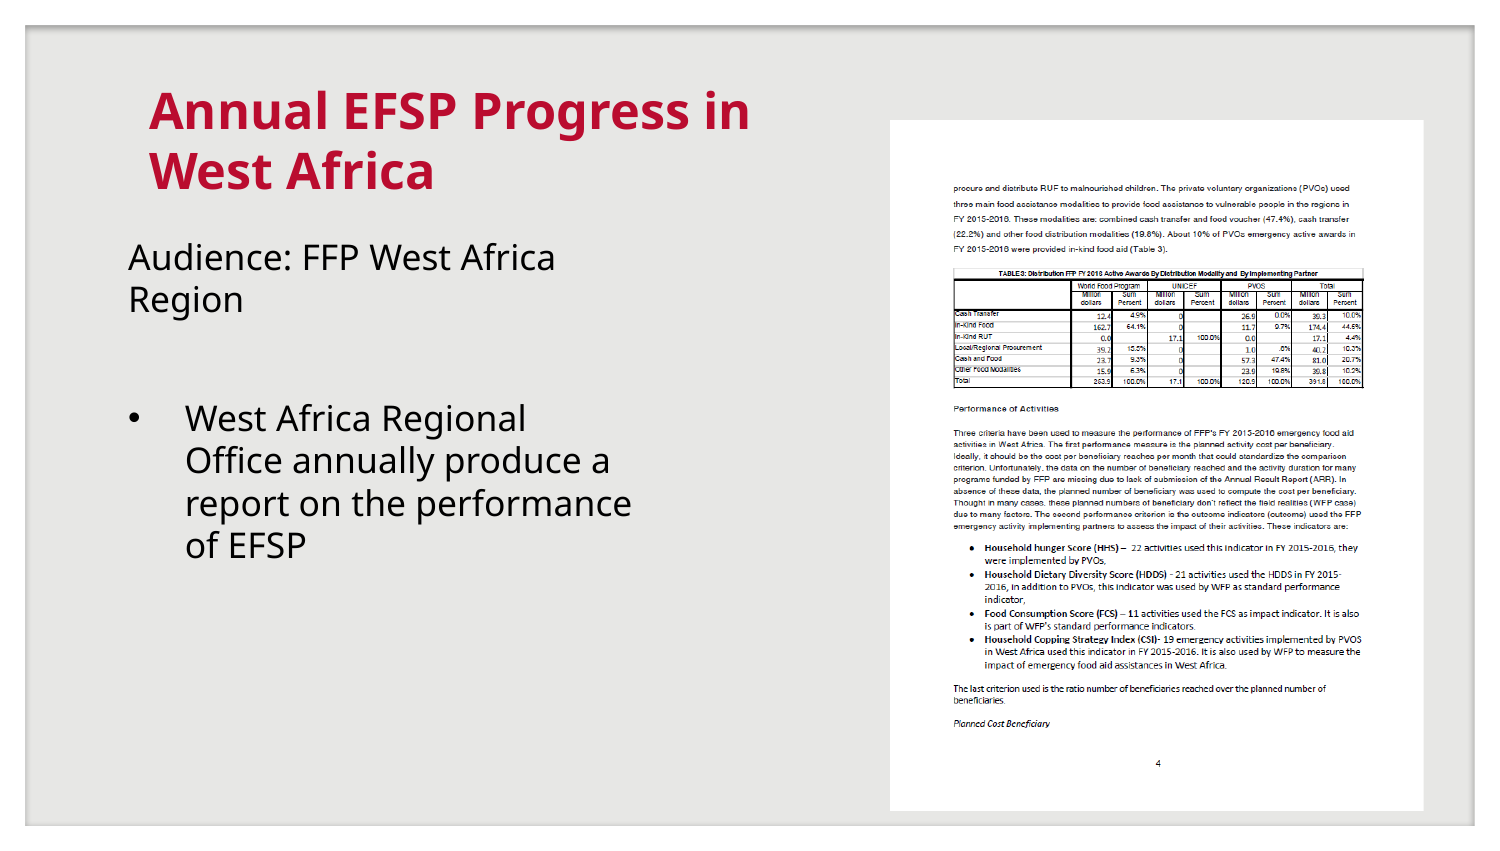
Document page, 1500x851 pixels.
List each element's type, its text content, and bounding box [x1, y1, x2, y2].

list Audience: FFP West Africa Region West Africa Regional Office annually produce a report on the performance of EFSP [113, 227, 650, 826]
title Annual EFSP Progress in West Africa [134, 32, 877, 208]
picture [889, 119, 1424, 811]
